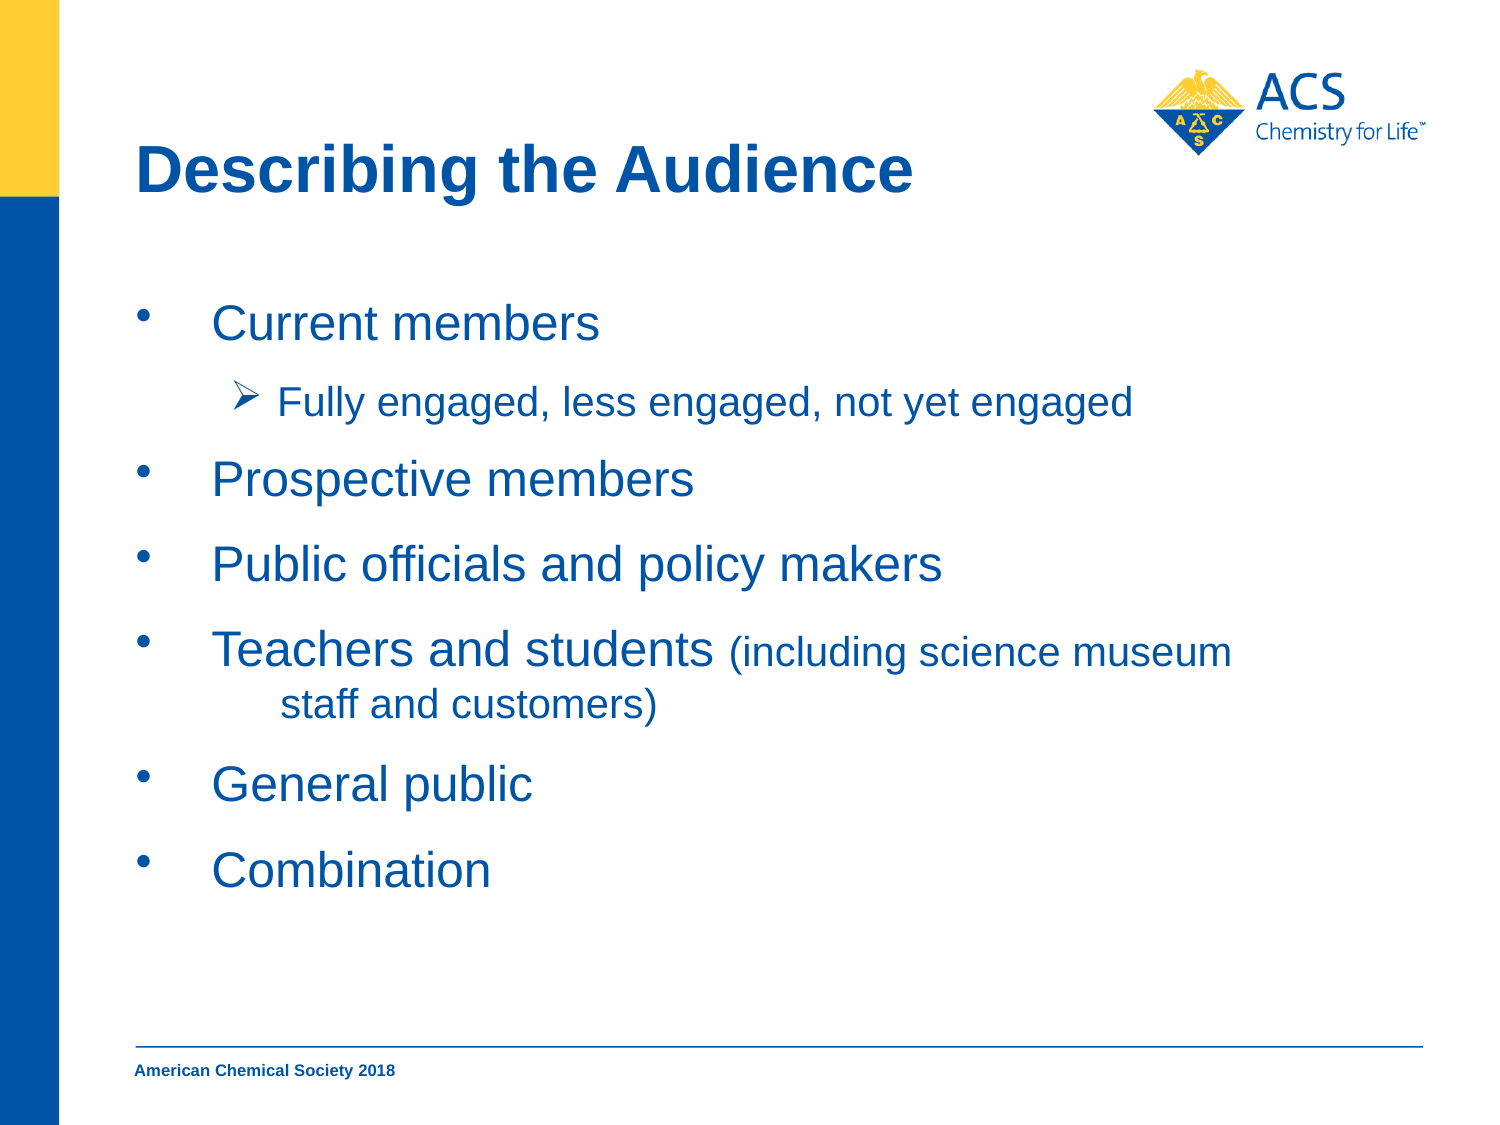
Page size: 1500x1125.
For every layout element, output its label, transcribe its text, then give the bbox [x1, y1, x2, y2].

title Describing the Audience [135, 52, 1058, 208]
list Current members Fully engaged, less engaged, not yet engaged Prospective members Public officials and policy makers Teachers and students (including science museum staff and customers) General public Combination [135, 290, 1426, 1006]
footer American Chemical Society 2018 [134, 1060, 610, 1106]
picture [1151, 66, 1428, 158]
